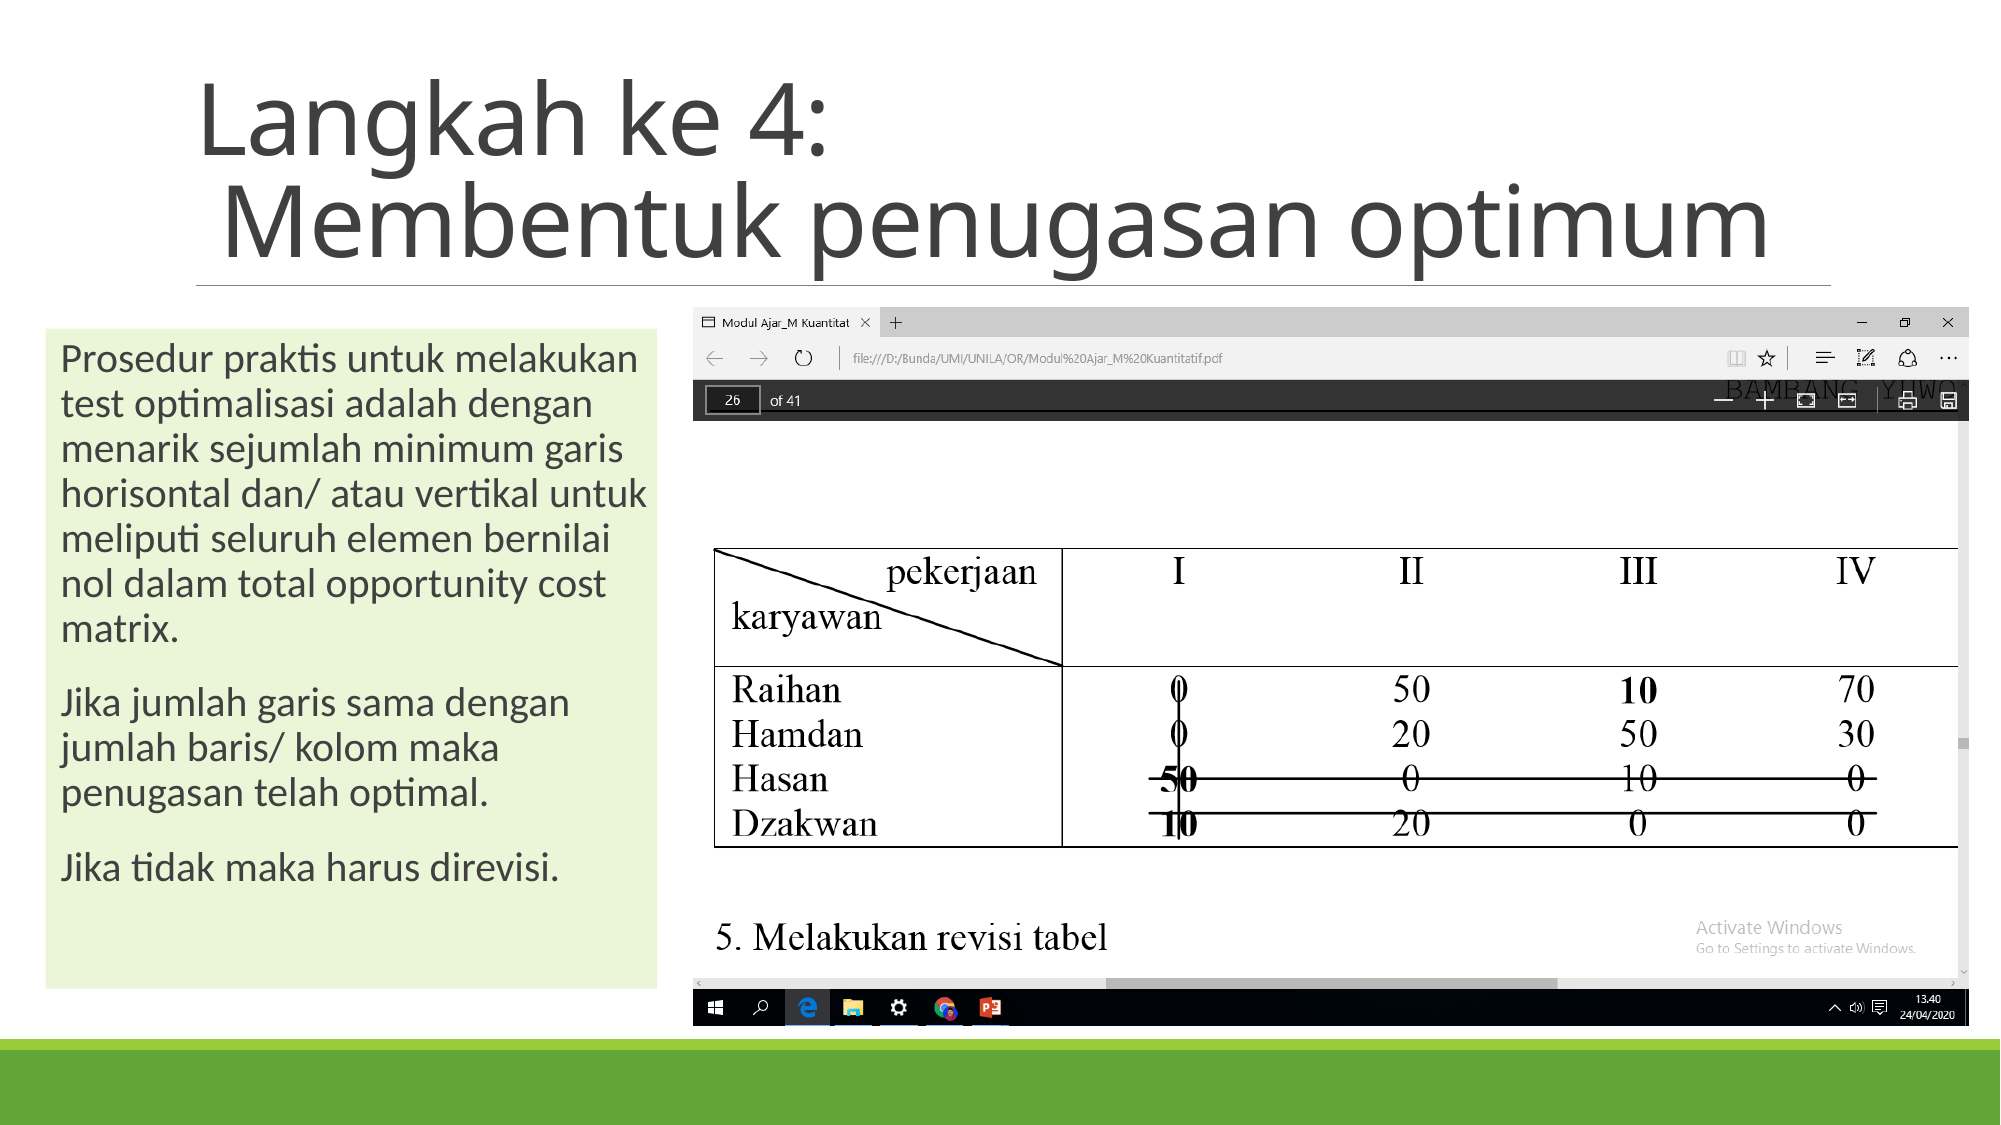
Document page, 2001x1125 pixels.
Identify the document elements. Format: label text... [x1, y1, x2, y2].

title Langkah ke 4: Membentuk penugasan optimum [180, 47, 1830, 285]
picture [692, 307, 1970, 1026]
list Prosedur praktis untuk melakukan test optimalisasi adalah dengan menarik sejumlah minimum garis horisontal dan/ atau vertikal untuk meliputi seluruh elemen bernilai nol dalam total opportunity cost matrix. Jika jumlah garis sama dengan jumlah baris/ kolom maka penugasan telah optimal. Jika tidak maka harus direvisi. [45, 328, 657, 989]
